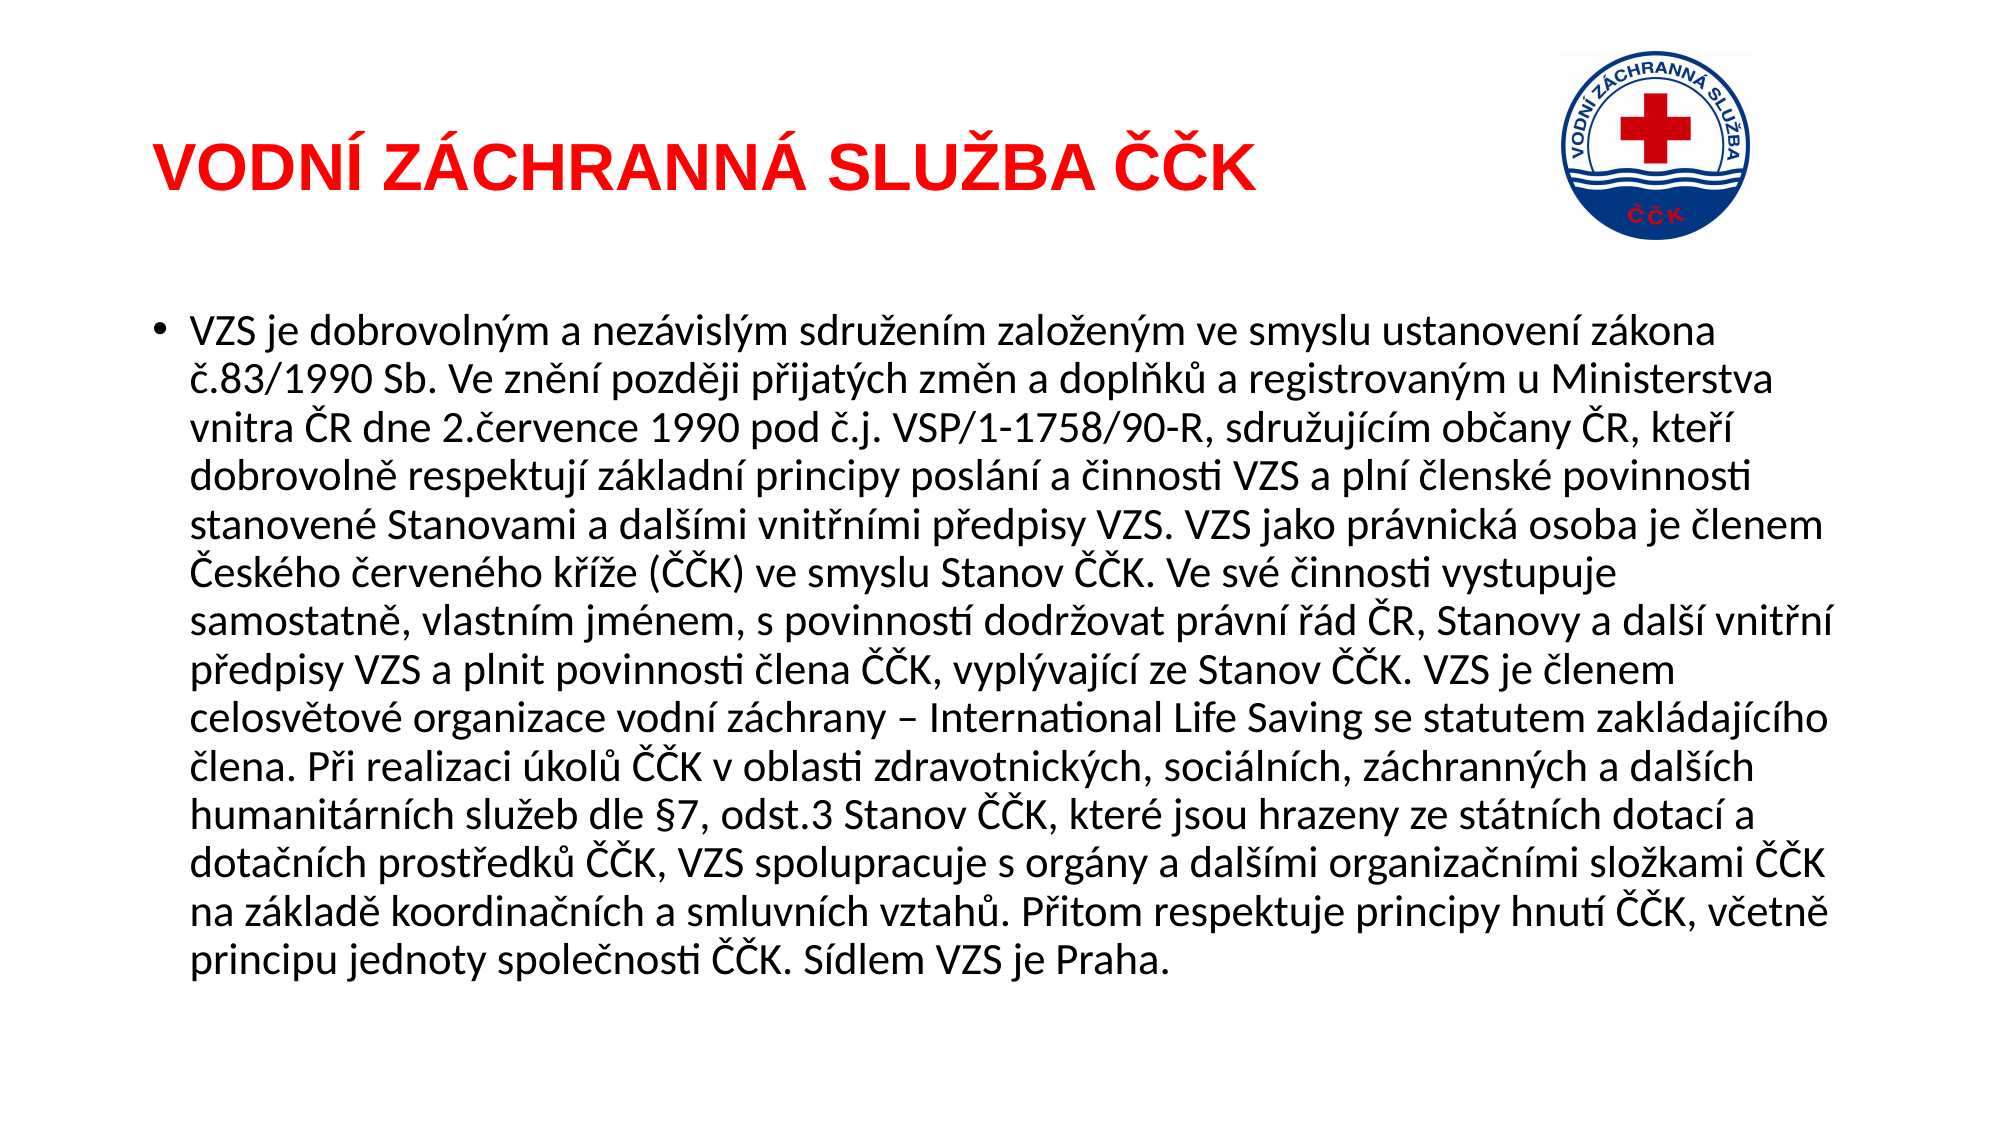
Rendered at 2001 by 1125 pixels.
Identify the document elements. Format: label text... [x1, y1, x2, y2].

picture [1561, 50, 1750, 240]
list VZS je dobrovolným a nezávislým sdružením založeným ve smyslu ustanovení zákona č.83/1990 Sb. Ve znění později přijatých změn a doplňků a registrovaným u Ministerstva vnitra ČR dne 2.července 1990 pod č.j. VSP/1-1758/90-R, sdružujícím občany ČR, kteří dobrovolně respektují základní principy poslání a činnosti VZS a plní členské povinnosti stanovené Stanovami a dalšími vnitřními předpisy VZS. VZS jako právnická osoba je členem Českého červeného kříže (ČČK) ve smyslu Stanov ČČK. Ve své činnosti vystupuje samostatně, vlastním jménem, s povinností dodržovat právní řád ČR, Stanovy a další vnitřní předpisy VZS a plnit povinnosti člena ČČK, vyplývající ze Stanov ČČK. VZS je členem celosvětové organizace vodní záchrany – International Life Saving se statutem zakládajícího člena. Při realizaci úkolů ČČK v oblasti zdravotnických, sociálních, záchranných a dalších humanitárních služeb dle §7, odst.3 Stanov ČČK, které jsou hrazeny ze státních dotací a dotačních prostředků ČČK, VZS spolupracuje s orgány a dalšími organizačními složkami ČČK na základě koordinačních a smluvních vztahů. Přitom respektuje principy hnutí ČČK, včetně principu jednoty společnosti ČČK. Sídlem VZS je Praha. [137, 299, 1863, 1014]
title VODNÍ ZÁCHRANNÁ SLUŽBA ČČK [137, 59, 1863, 278]
